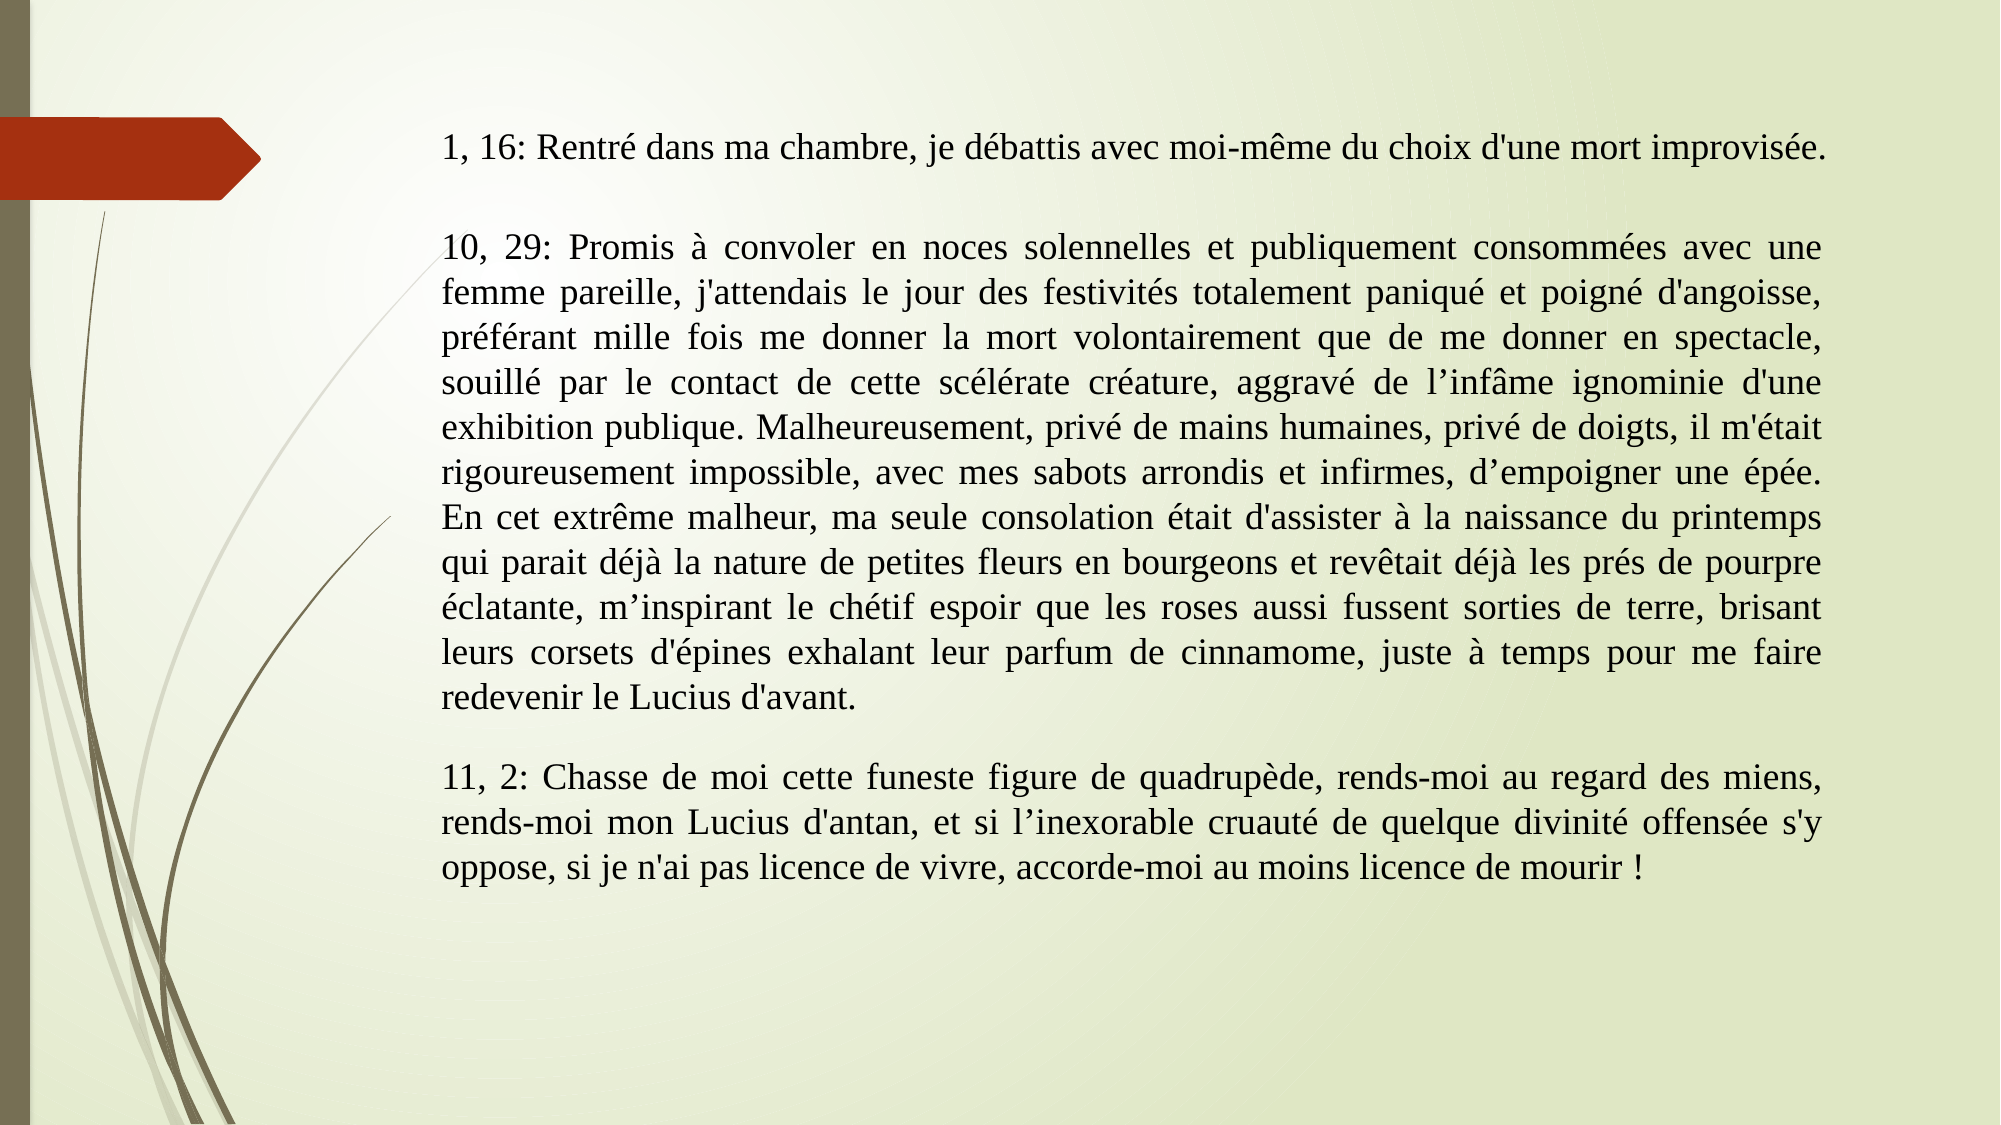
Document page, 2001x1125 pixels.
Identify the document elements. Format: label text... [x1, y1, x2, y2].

text_box 11, 2: Chasse de moi cette funeste figure de quadrupède, rends-moi au regard des miens, rends-moi mon Lucius d'antan, et si l’inexorable cruauté de quelque divinité offensée s'y oppose, si je n'ai pas licence de vivre, accorde-moi au moins licence de mourir ! [426, 745, 1839, 895]
text_box 10, 29: Promis à convoler en noces solennelles et publiquement consommées avec une femme pareille, j'attendais le jour des festivités totalement paniqué et poigné d'angoisse, préférant mille fois me donner la mort volontairement que de me donner en spectacle, souillé par le contact de cette scélérate créature, aggravé de l’infâme ignominie d'une exhibition publique. Malheureusement, privé de mains humaines, privé de doigts, il m'était rigoureusement impossible, avec mes sabots arrondis et infirmes, d’empoigner une épée. En cet extrême malheur, ma seule consolation était d'assister à la naissance du printemps qui parait déjà la nature de petites fleurs en bourgeons et revêtait déjà les prés de pourpre éclatante, m’inspirant le chétif espoir que les roses aussi fussent sorties de terre, brisant leurs corsets d'épines exhalant leur parfum de cinnamome, juste à temps pour me faire redevenir le Lucius d'avant. [426, 214, 1839, 725]
text_box 1, 16: Rentré dans ma chambre, je débattis avec moi-même du choix d'une mort improvisée. [426, 114, 1872, 175]
